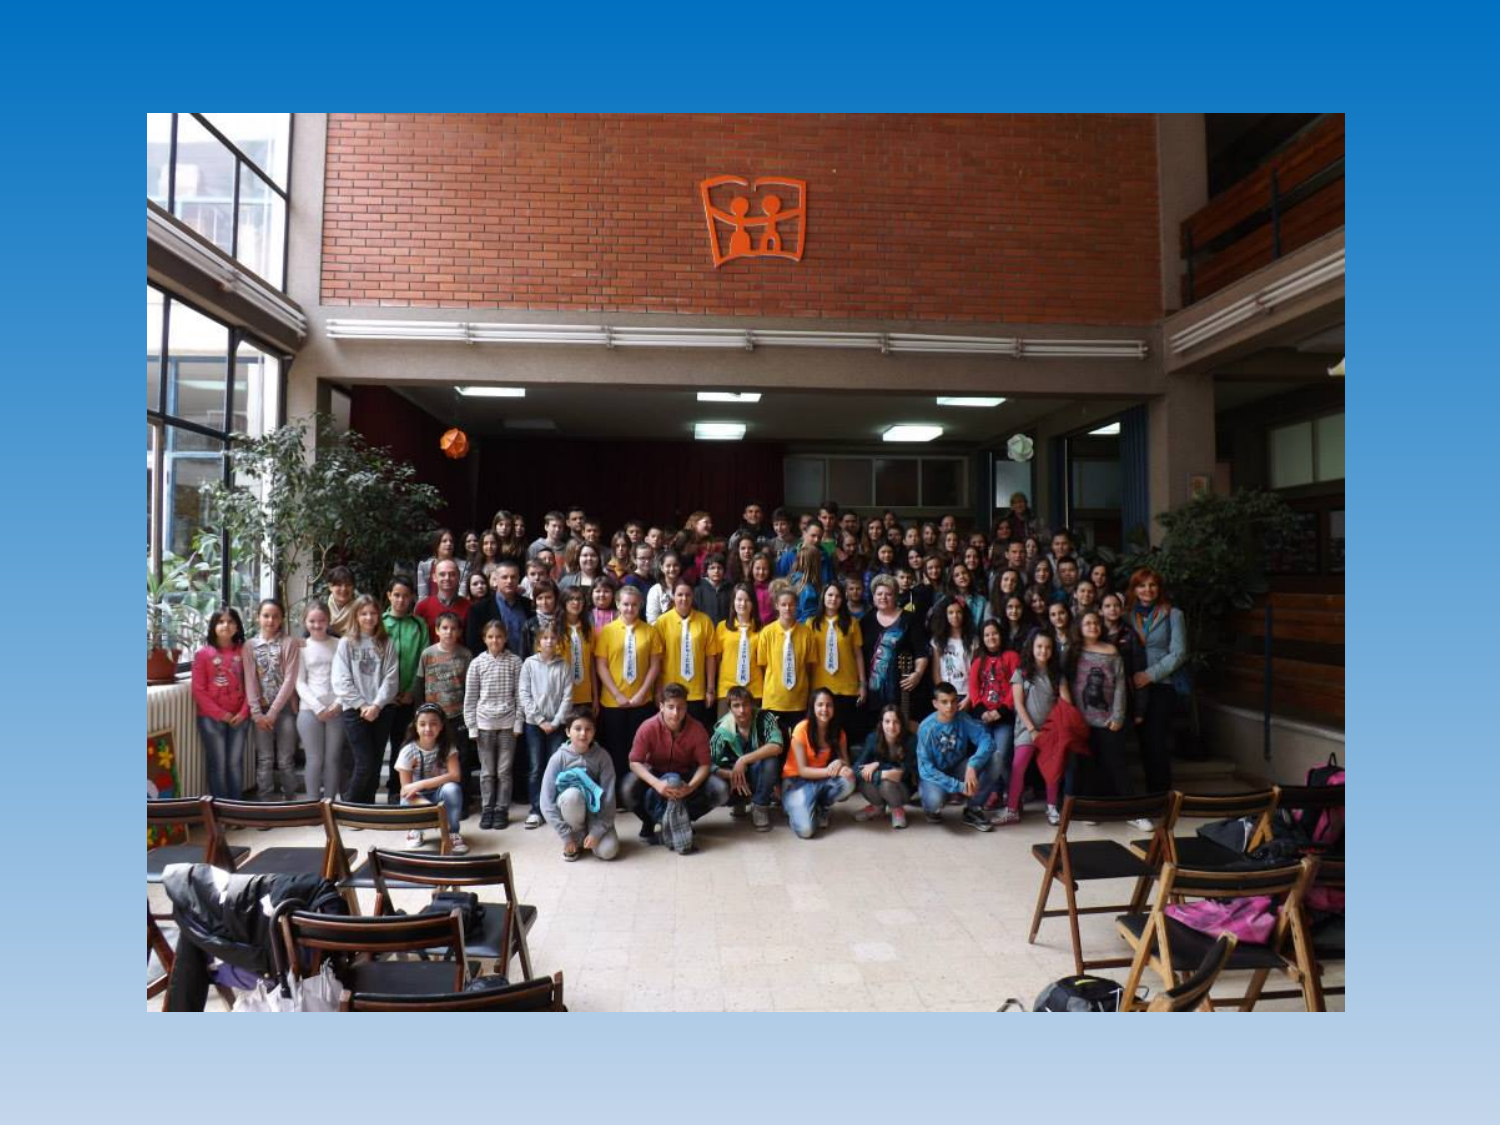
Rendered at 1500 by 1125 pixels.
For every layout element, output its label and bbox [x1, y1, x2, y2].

list [147, 113, 1345, 1012]
